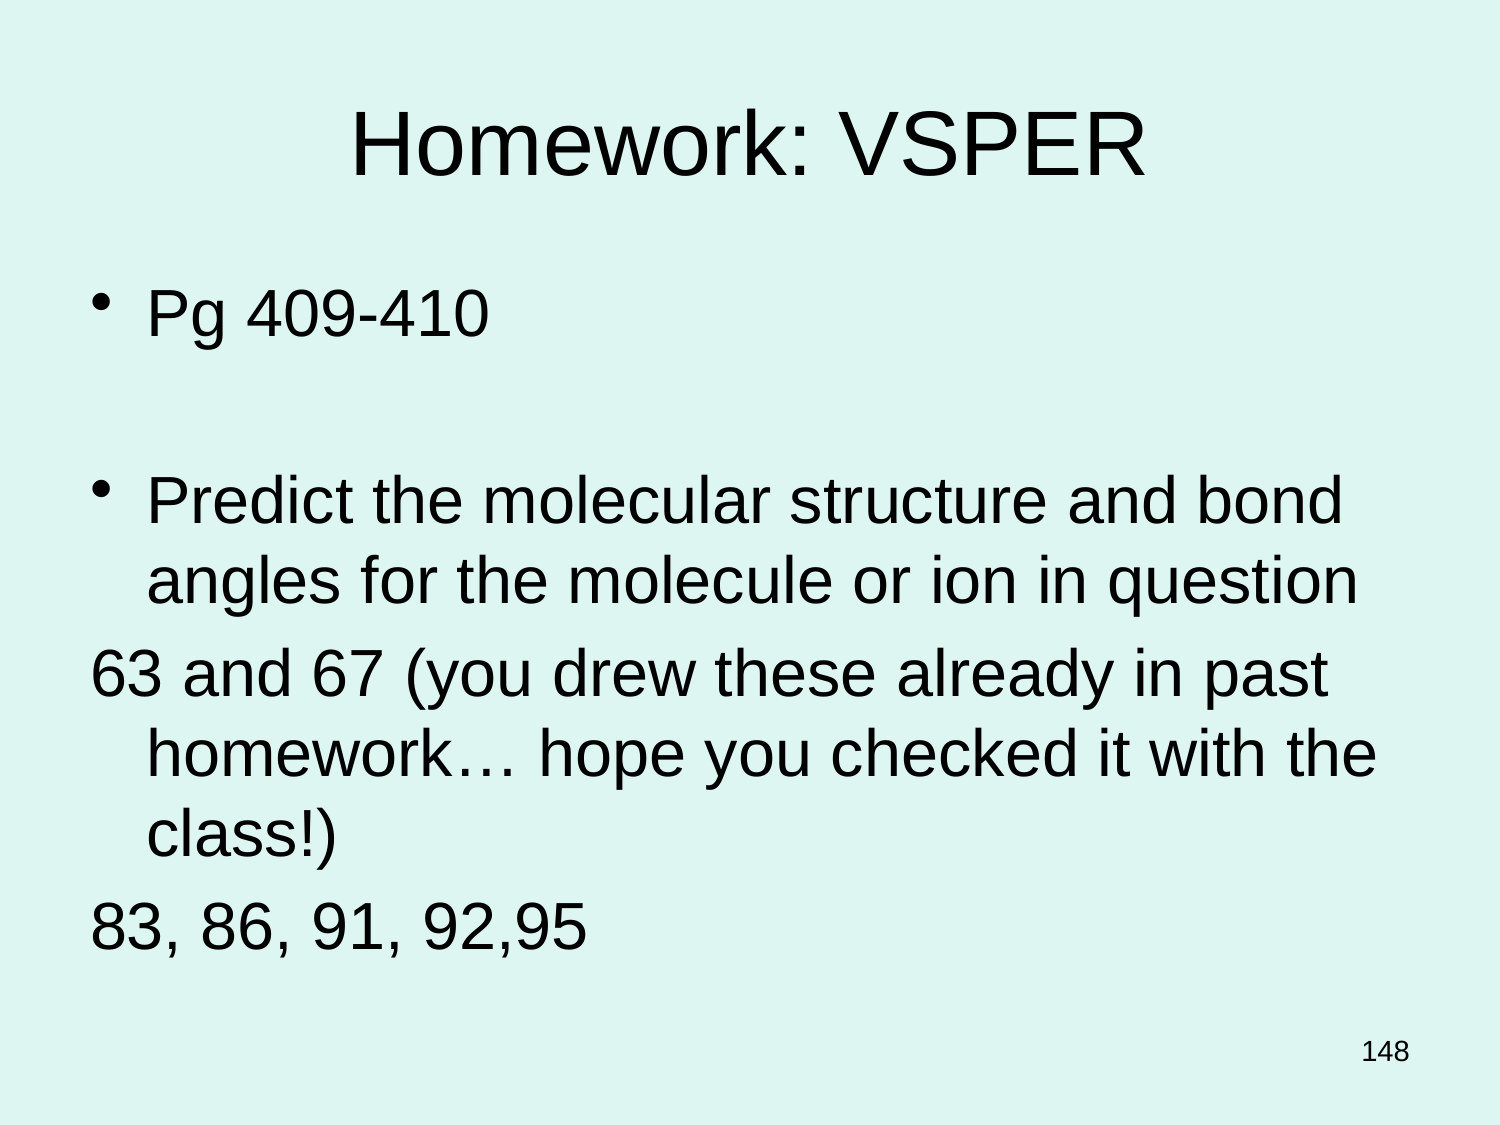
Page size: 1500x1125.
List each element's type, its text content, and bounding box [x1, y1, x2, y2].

title Homework: VSPER [75, 45, 1425, 233]
list Pg 409-410 Predict the molecular structure and bond angles for the molecule or ion in question 63 and 67 (you drew these already in past homework… hope you checked it with the class!) 83, 86, 91, 92,95 [75, 262, 1425, 1005]
slide_number 148 [1074, 1024, 1425, 1103]
